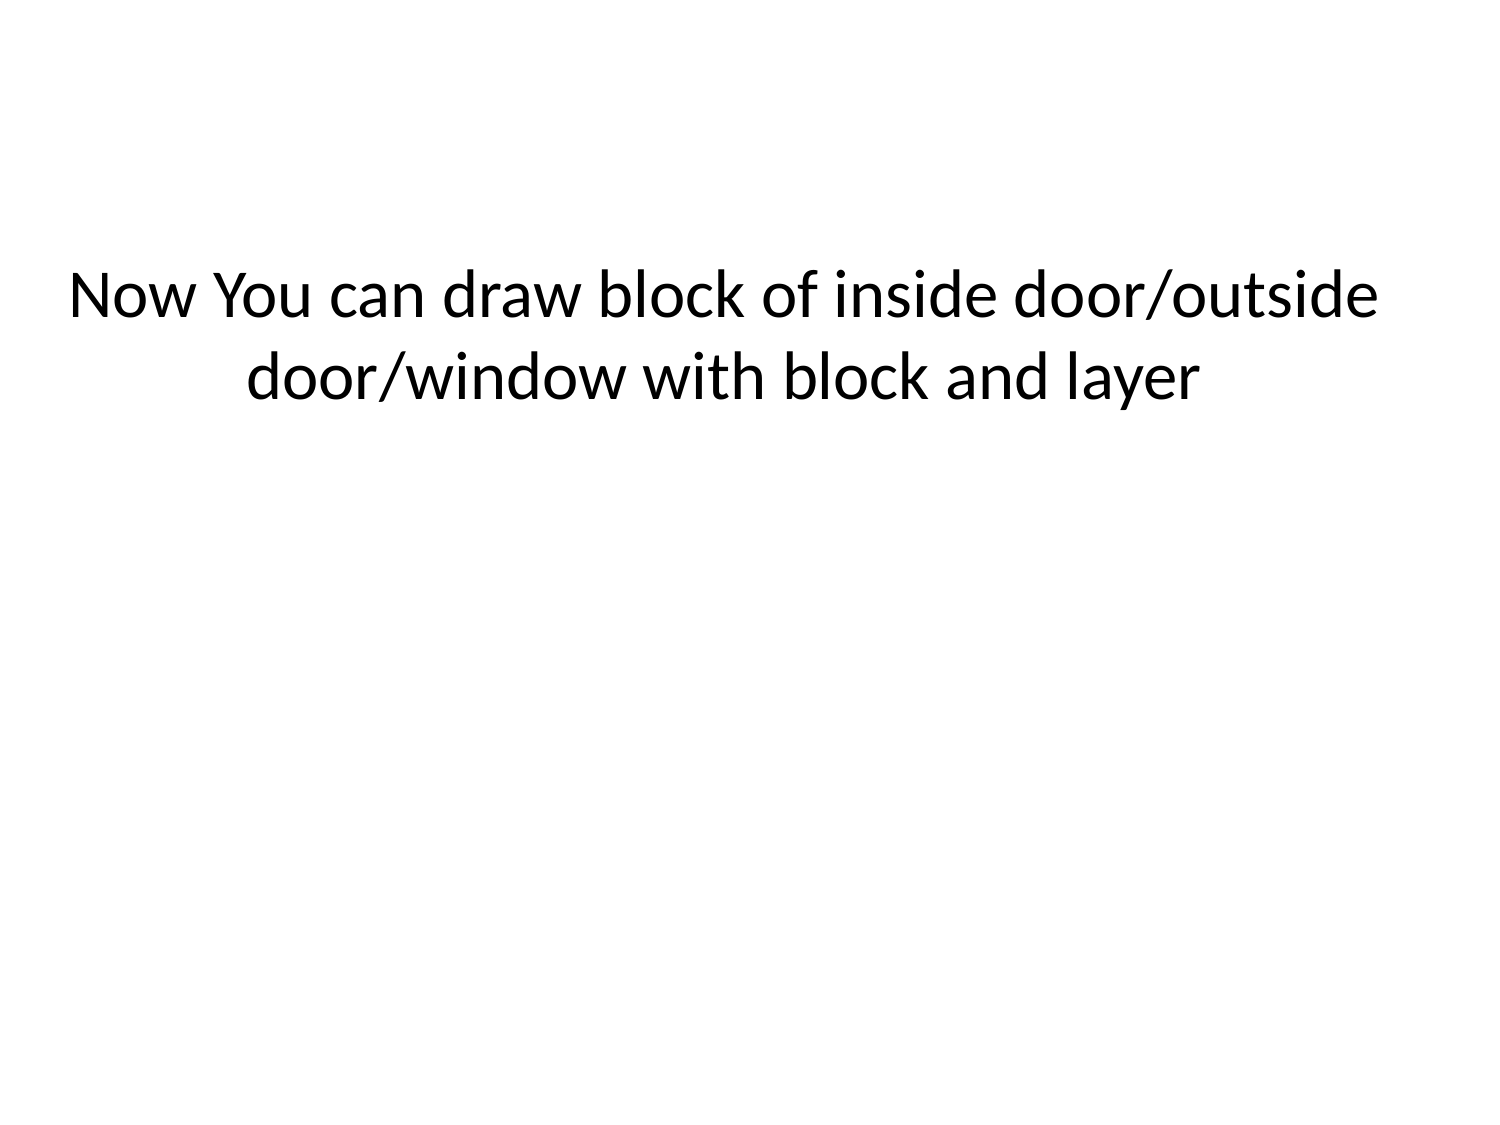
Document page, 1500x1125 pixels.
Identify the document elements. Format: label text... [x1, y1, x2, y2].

title Now You can draw block of inside door/outside door/window with block and layer [50, 237, 1400, 425]
